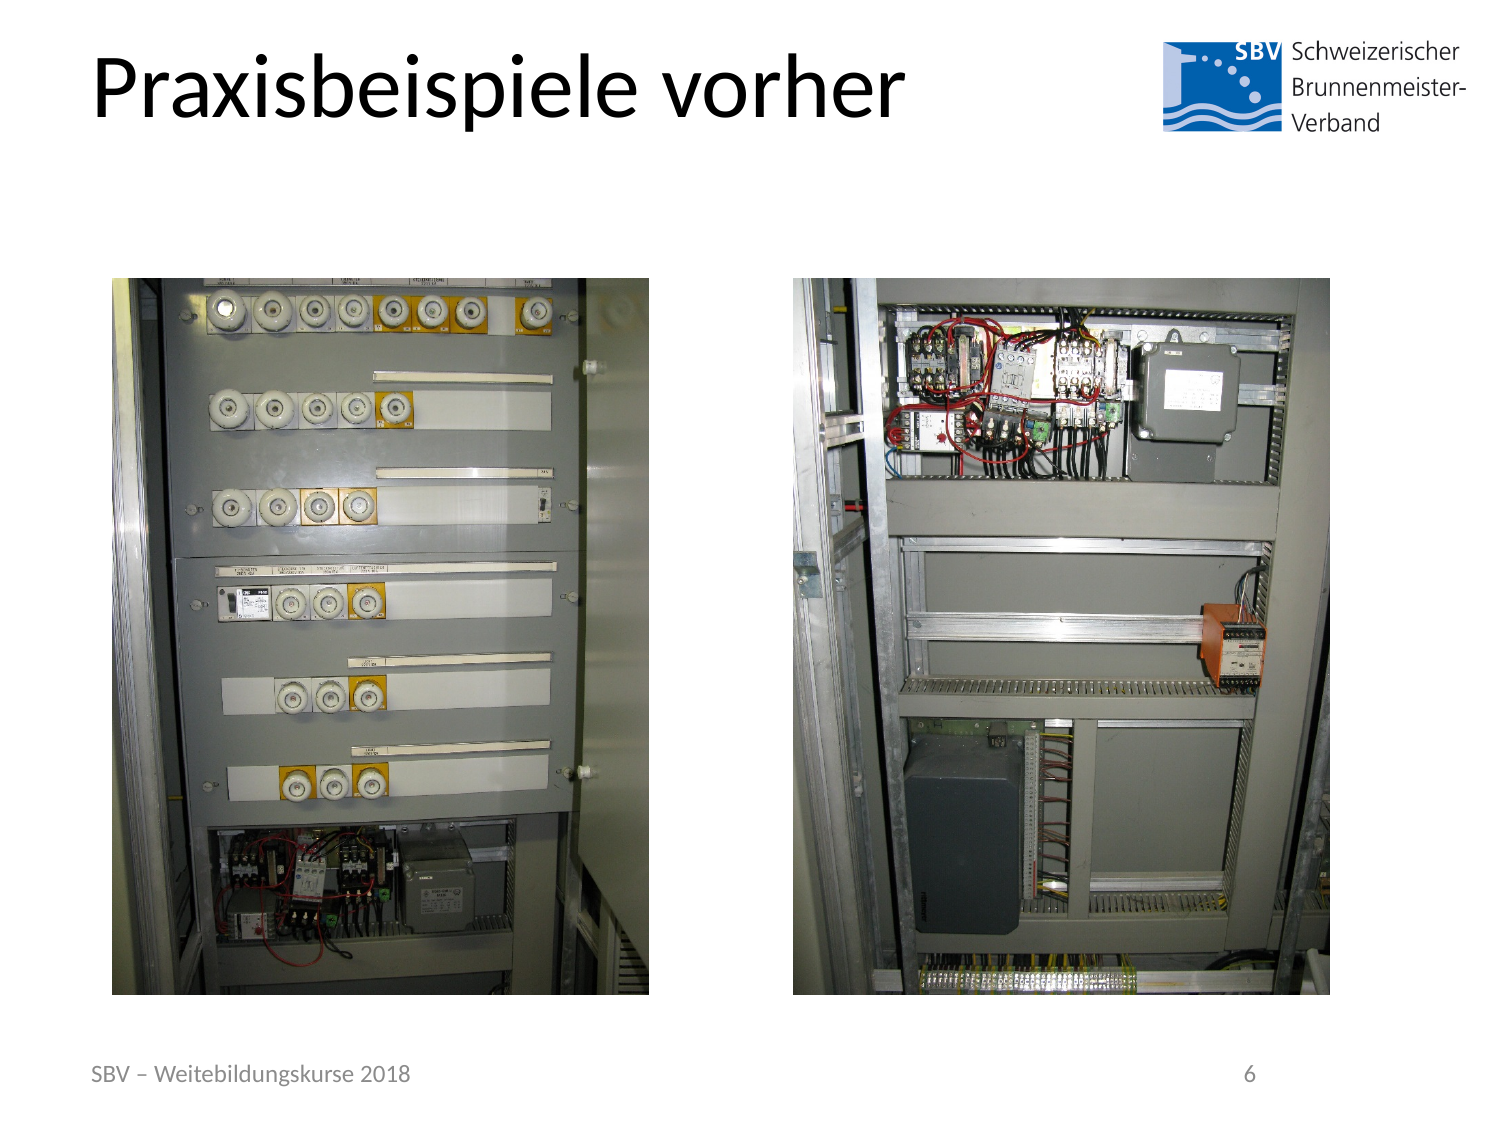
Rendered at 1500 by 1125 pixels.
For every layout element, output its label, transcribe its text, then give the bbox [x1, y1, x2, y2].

picture [793, 278, 1331, 995]
picture [1352, 35, 1471, 138]
text_box 6 [1074, 1042, 1425, 1103]
title Praxisbeispiele vorher [76, 11, 1352, 149]
picture [111, 278, 649, 995]
slide_number SBV – Weitebildungskurse 2018 [76, 1042, 609, 1103]
